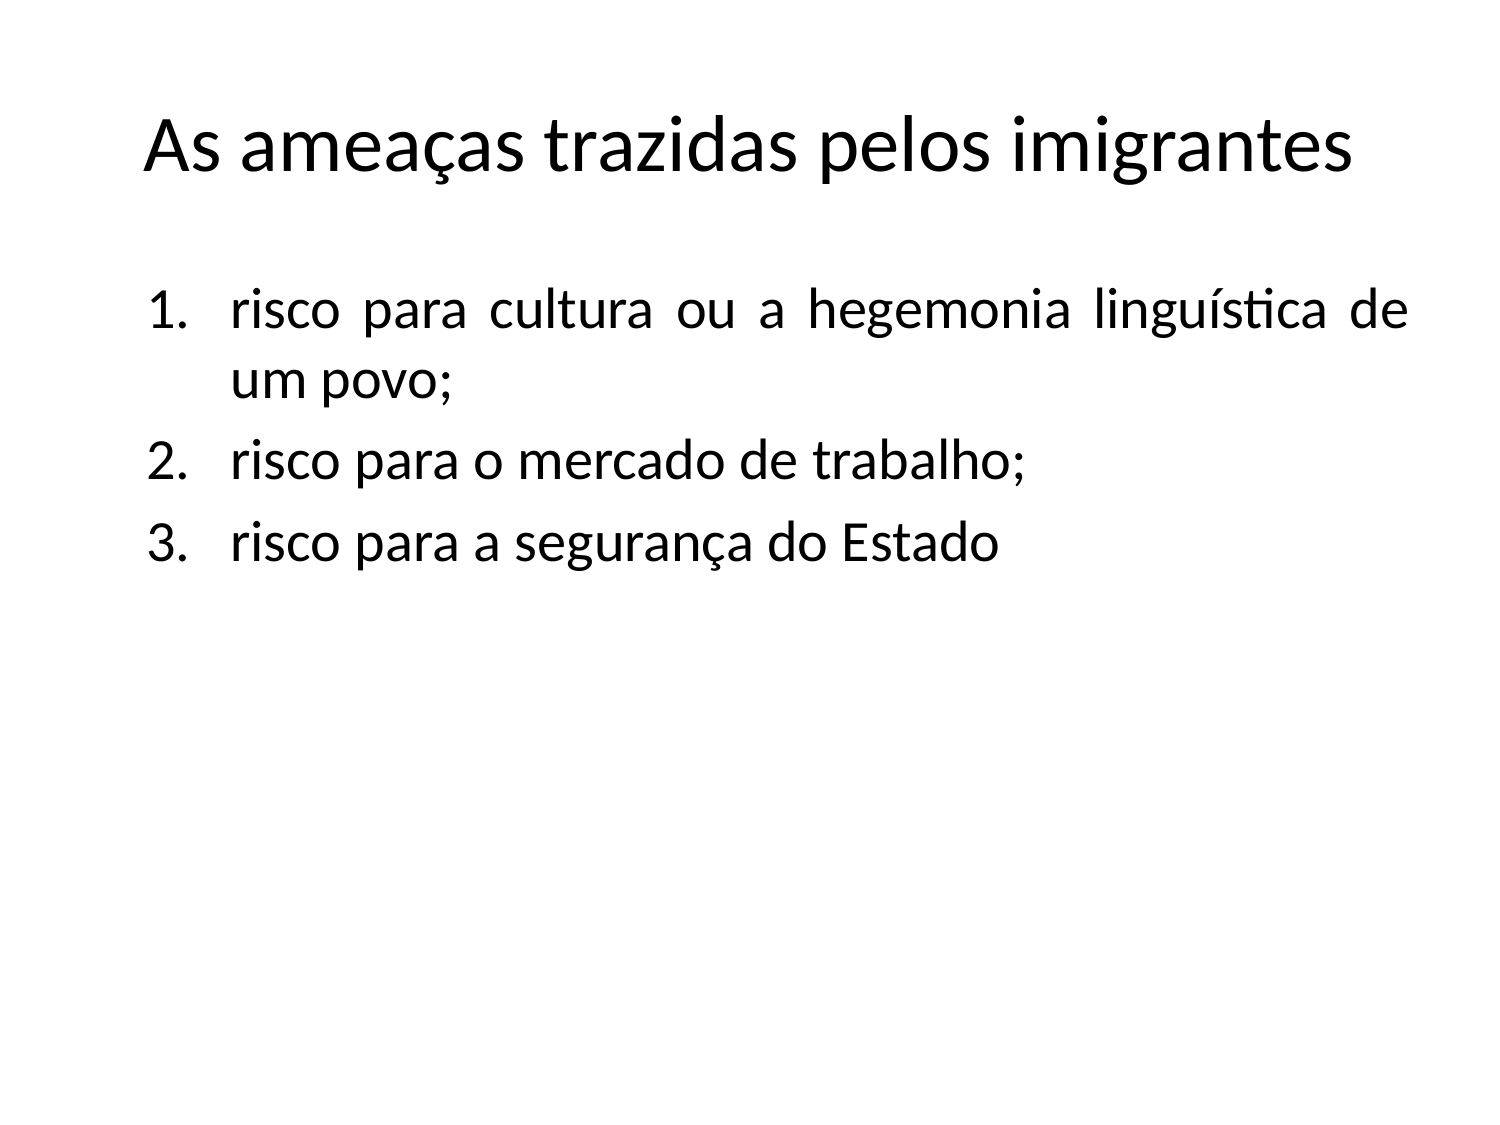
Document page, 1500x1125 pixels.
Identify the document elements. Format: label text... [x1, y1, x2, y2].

list risco para cultura ou a hegemonia linguística de um povo; risco para o mercado de trabalho; risco para a segurança do Estado [75, 262, 1425, 1005]
title As ameaças trazidas pelos imigrantes [75, 45, 1425, 233]
